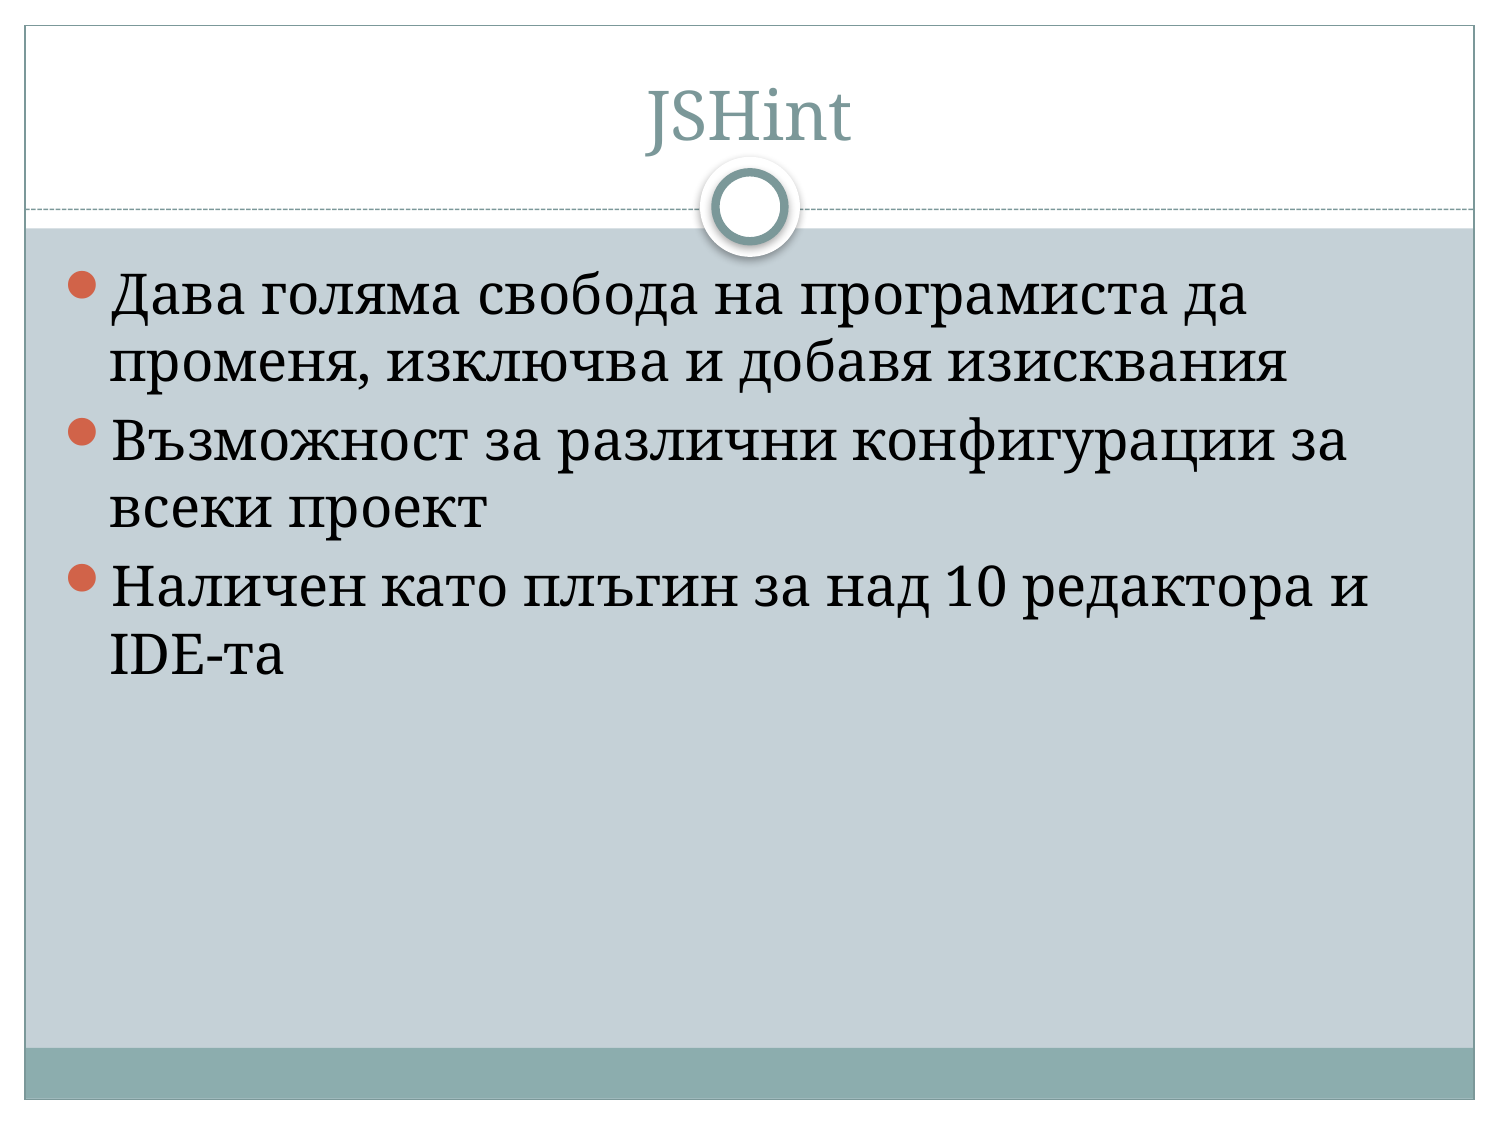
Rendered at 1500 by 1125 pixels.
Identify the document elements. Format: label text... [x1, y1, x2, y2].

list Дава голяма свобода на програмиста да променя, изключва и добавя изисквания Възможност за различни конфигурации за всеки проект Наличен като плъгин за над 10 редактора и IDE-та [49, 250, 1445, 1001]
title JSHint [49, 37, 1450, 162]
